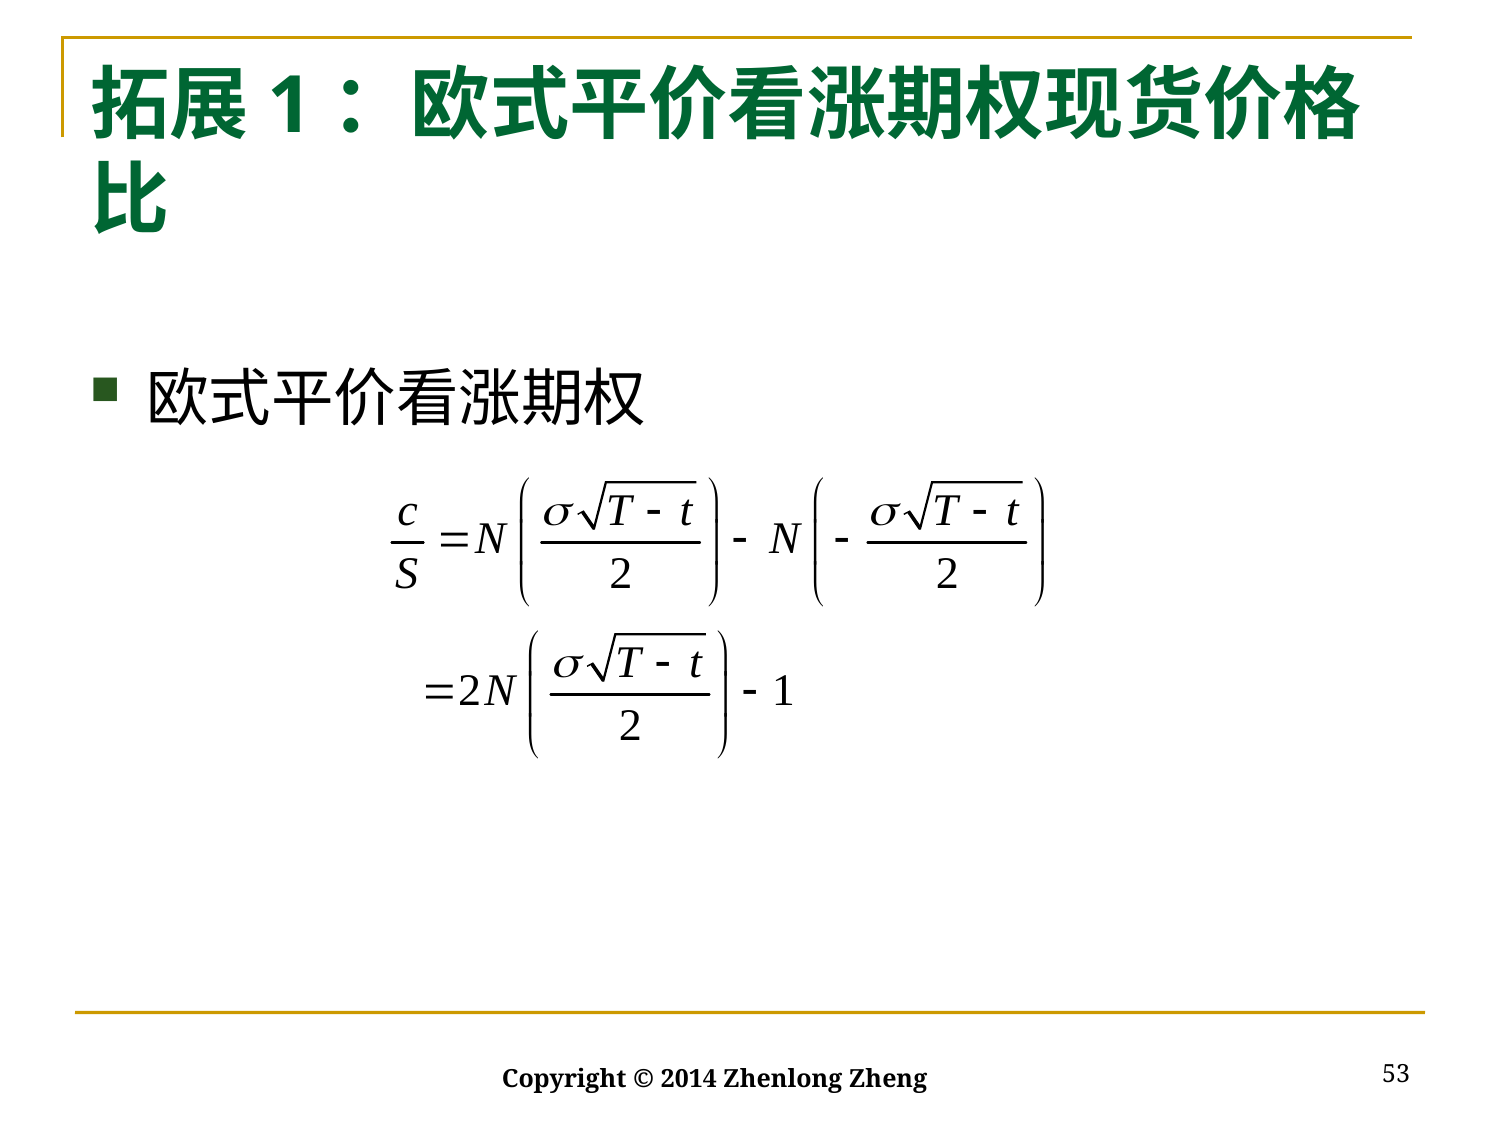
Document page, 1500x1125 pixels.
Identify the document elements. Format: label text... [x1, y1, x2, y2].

list 欧式平价看涨期权 [74, 262, 1426, 1006]
title 拓展1：欧式平价看涨期权现货价格比 [74, 45, 1426, 233]
slide_number 53 [1074, 1023, 1426, 1100]
footer Copyright © 2014 Zhenlong Zheng [269, 1024, 1161, 1101]
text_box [383, 467, 1059, 769]
